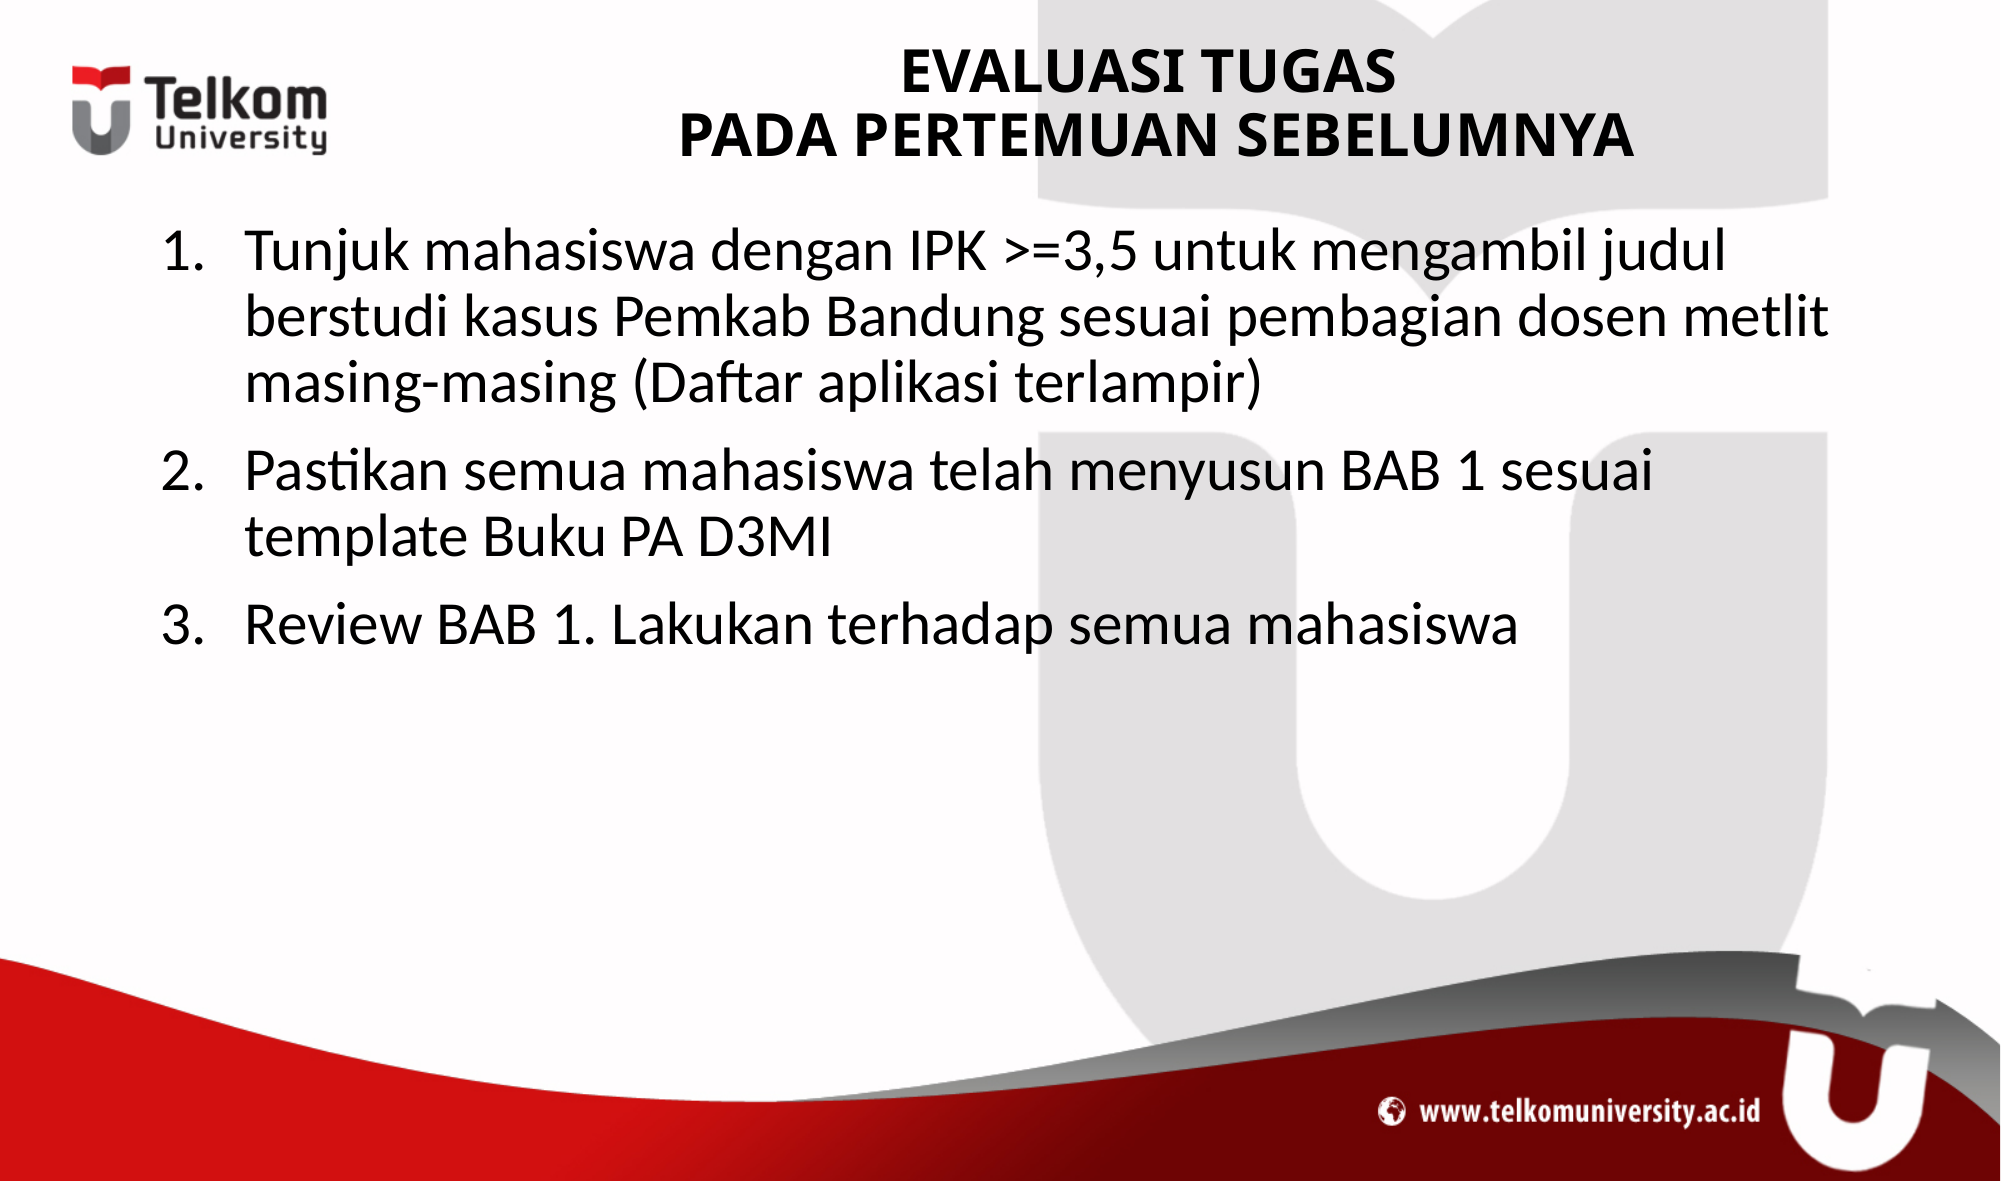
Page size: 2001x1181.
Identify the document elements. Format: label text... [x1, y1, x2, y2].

title EVALUASI TUGAS PADA PERTEMUAN SEBELUMNYA [370, 33, 1943, 177]
list Tunjuk mahasiswa dengan IPK >=3,5 untuk mengambil judul berstudi kasus Pemkab Bandung sesuai pembagian dosen metlit masing-masing (Daftar aplikasi terlampir) Pastikan semua mahasiswa telah menyusun BAB 1 sesuai template Buku PA D3MI Review BAB 1. Lakukan terhadap semua mahasiswa [145, 209, 1868, 1130]
picture [0, 0, 2001, 1181]
